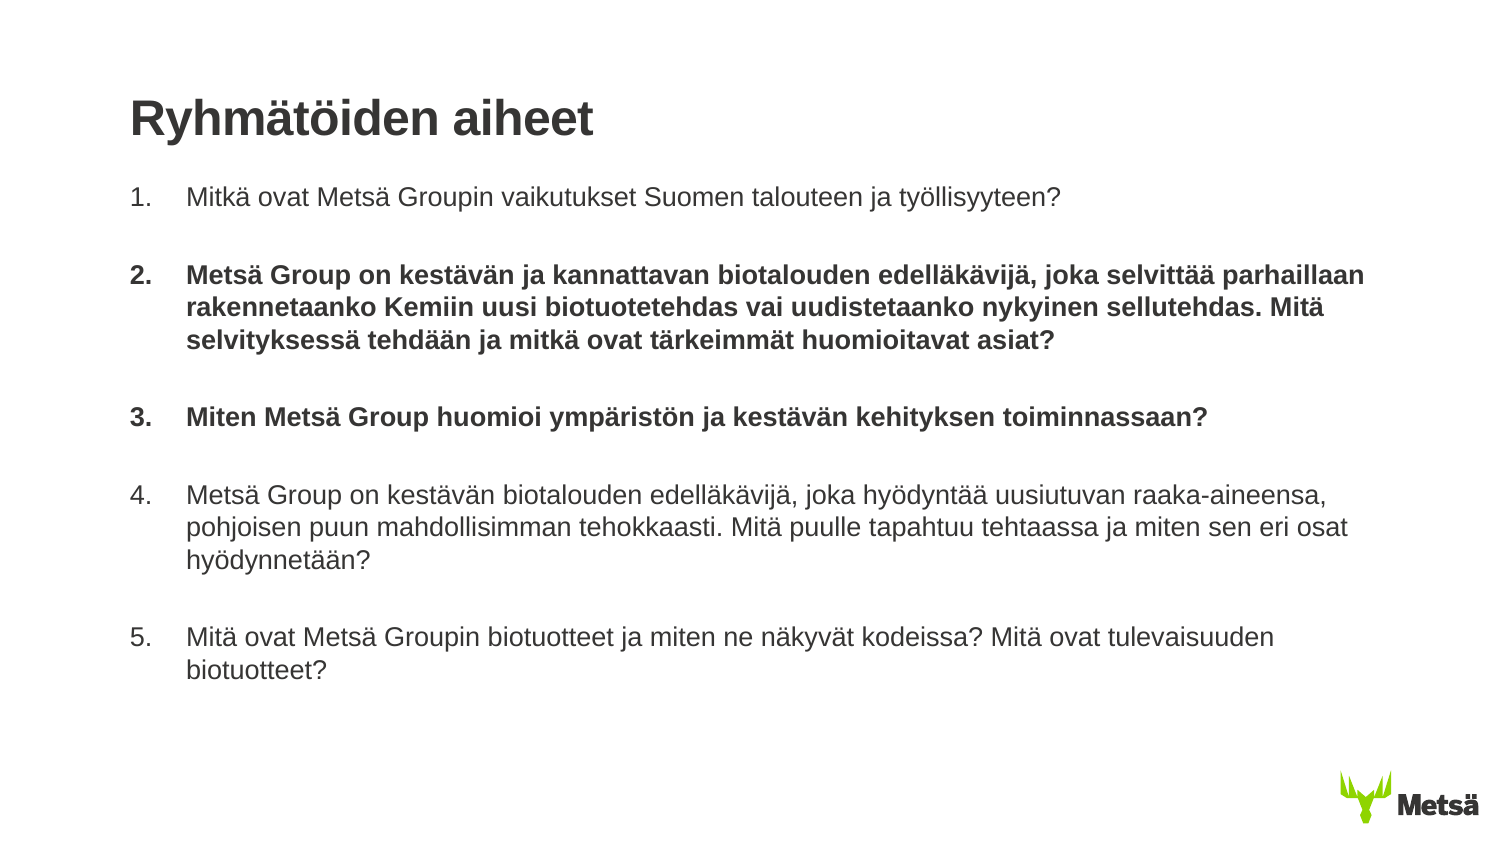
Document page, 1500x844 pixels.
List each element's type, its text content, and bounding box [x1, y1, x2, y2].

title Ryhmätöiden aiheet [123, 80, 1376, 152]
list Mitkä ovat Metsä Groupin vaikutukset Suomen talouteen ja työllisyyteen? Metsä Group on kestävän ja kannattavan biotalouden edelläkävijä, joka selvittää parhaillaan rakennetaanko Kemiin uusi biotuotetehdas vai uudistetaanko nykyinen sellutehdas. Mitä selvityksessä tehdään ja mitkä ovat tärkeimmät huomioitavat asiat? Miten Metsä Group huomioi ympäristön ja kestävän kehityksen toiminnassaan? Metsä Group on kestävän biotalouden edelläkävijä, joka hyödyntää uusiutuvan raaka-aineensa, pohjoisen puun mahdollisimman tehokkaasti. Mitä puulle tapahtuu tehtaassa ja miten sen eri osat hyödynnetään? Mitä ovat Metsä Groupin biotuotteet ja miten ne näkyvät kodeissa? Mitä ovat tulevaisuuden biotuotteet? [123, 173, 1376, 694]
